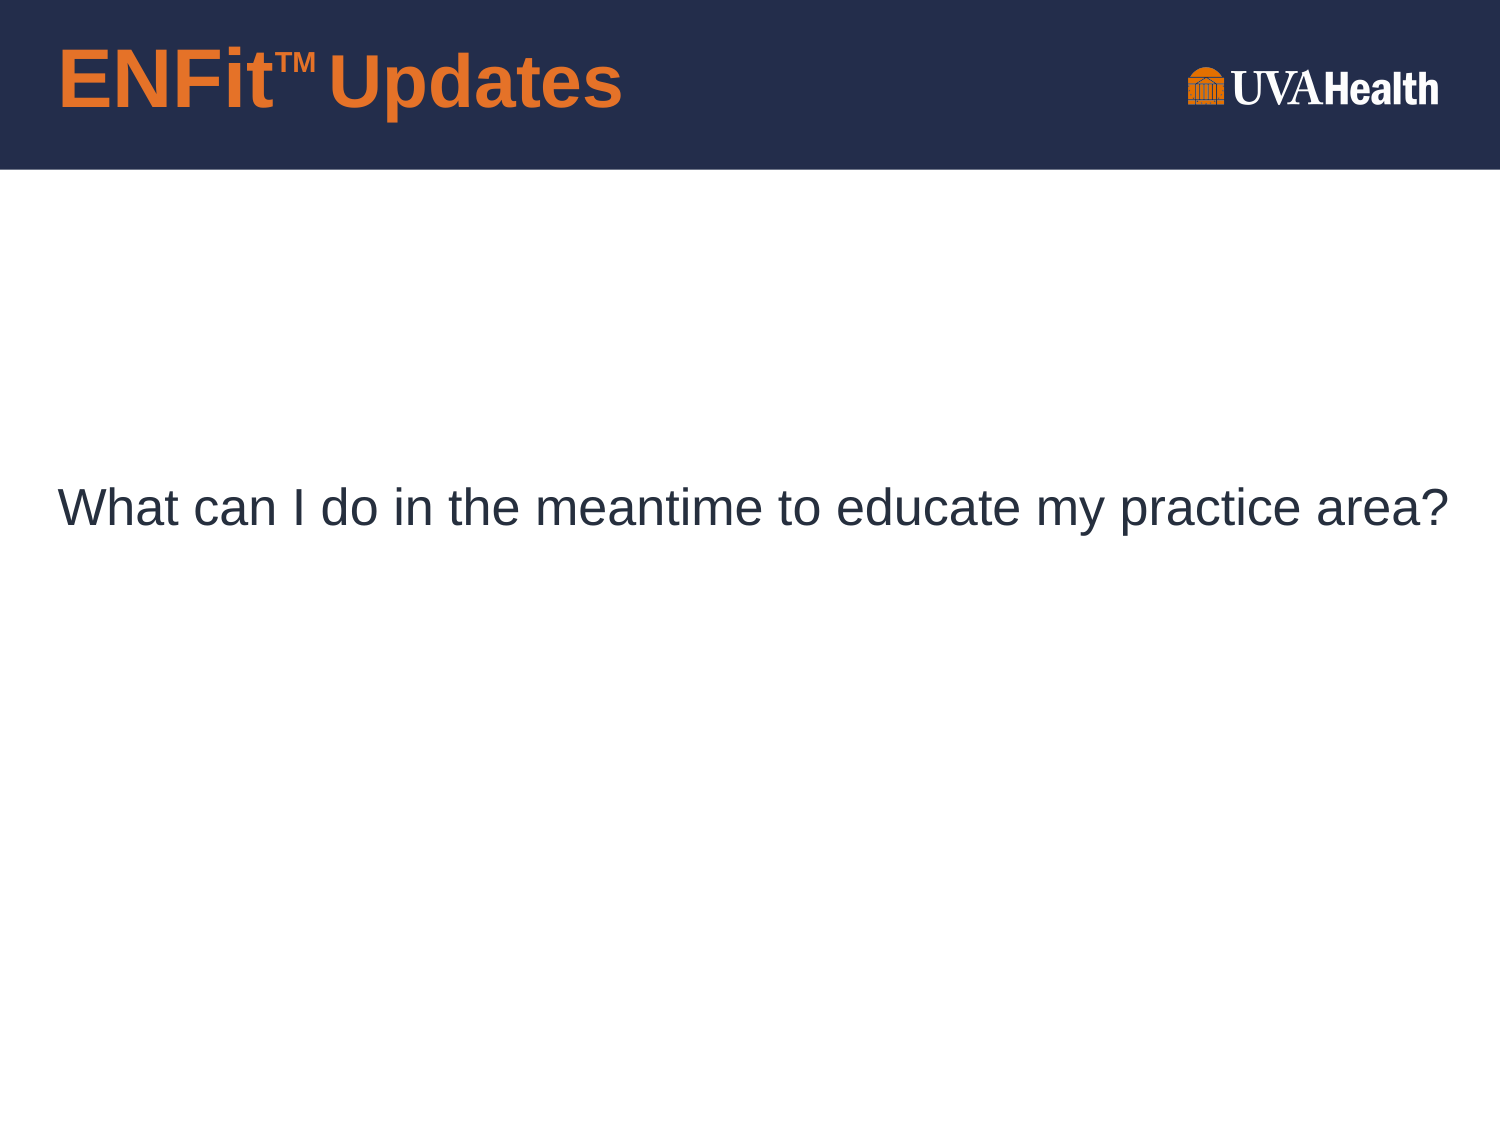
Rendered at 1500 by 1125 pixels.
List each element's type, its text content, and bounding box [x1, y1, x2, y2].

list What can I do in the meantime to educate my practice area? [42, 203, 1486, 1011]
title ENFitTM Updates [42, 37, 1156, 128]
picture [1187, 39, 1439, 130]
